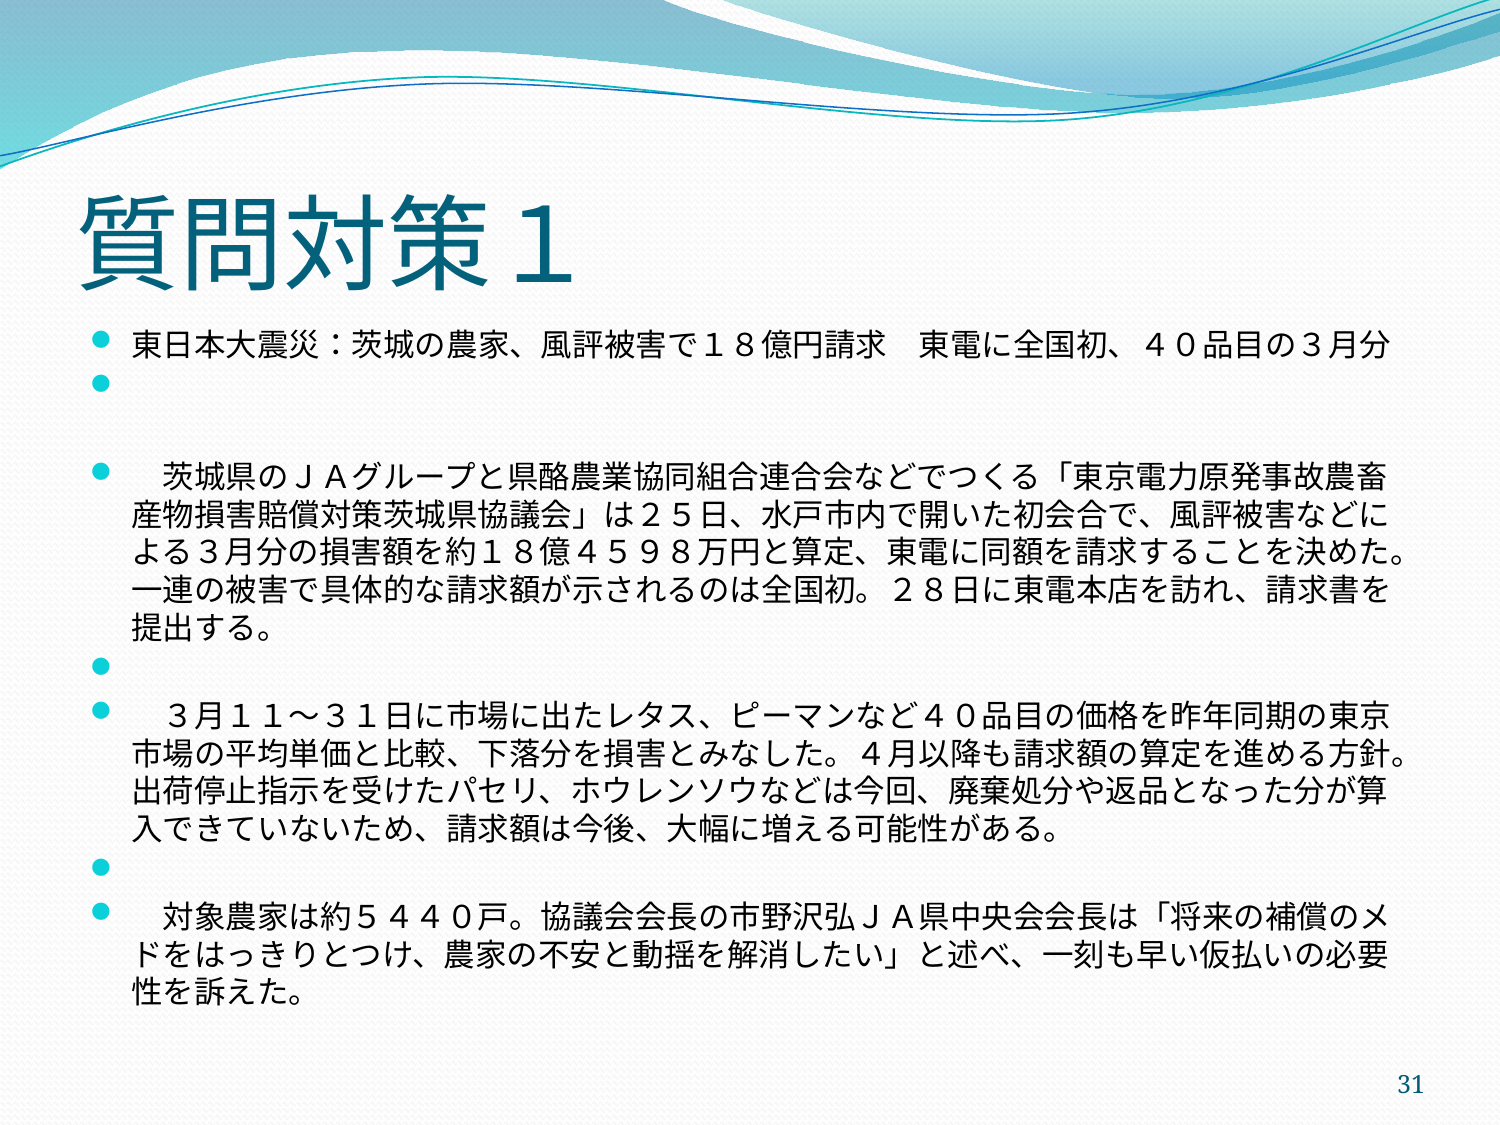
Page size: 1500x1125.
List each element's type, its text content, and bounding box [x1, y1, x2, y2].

title 質問対策１ [75, 115, 1425, 303]
list 東日本大震災：茨城の農家、風評被害で１８億円請求 東電に全国初、４０品目の３月分 茨城県のＪＡグループと県酪農業協同組合連合会などでつくる「東京電力原発事故農畜産物損害賠償対策茨城県協議会」は２５日、水戸市内で開いた初会合で、風評被害などによる３月分の損害額を約１８億４５９８万円と算定、東電に同額を請求することを決めた。一連の被害で具体的な請求額が示されるのは全国初。２８日に東電本店を訪れ、請求書を提出する。 ３月１１～３１日に市場に出たレタス、ピーマンなど４０品目の価格を昨年同期の東京市場の平均単価と比較、下落分を損害とみなした。４月以降も請求額の算定を進める方針。出荷停止指示を受けたパセリ、ホウレンソウなどは今回、廃棄処分や返品となった分が算入できていないため、請求額は今後、大幅に増える可能性がある。 対象農家は約５４４０戸。協議会会長の市野沢弘ＪＡ県中央会会長は「将来の補償のメドをはっきりとつけ、農家の不安と動揺を解消したい」と述べ、一刻も早い仮払いの必要性を訴えた。 [75, 317, 1425, 1038]
slide_number 31 [1299, 1042, 1425, 1103]
